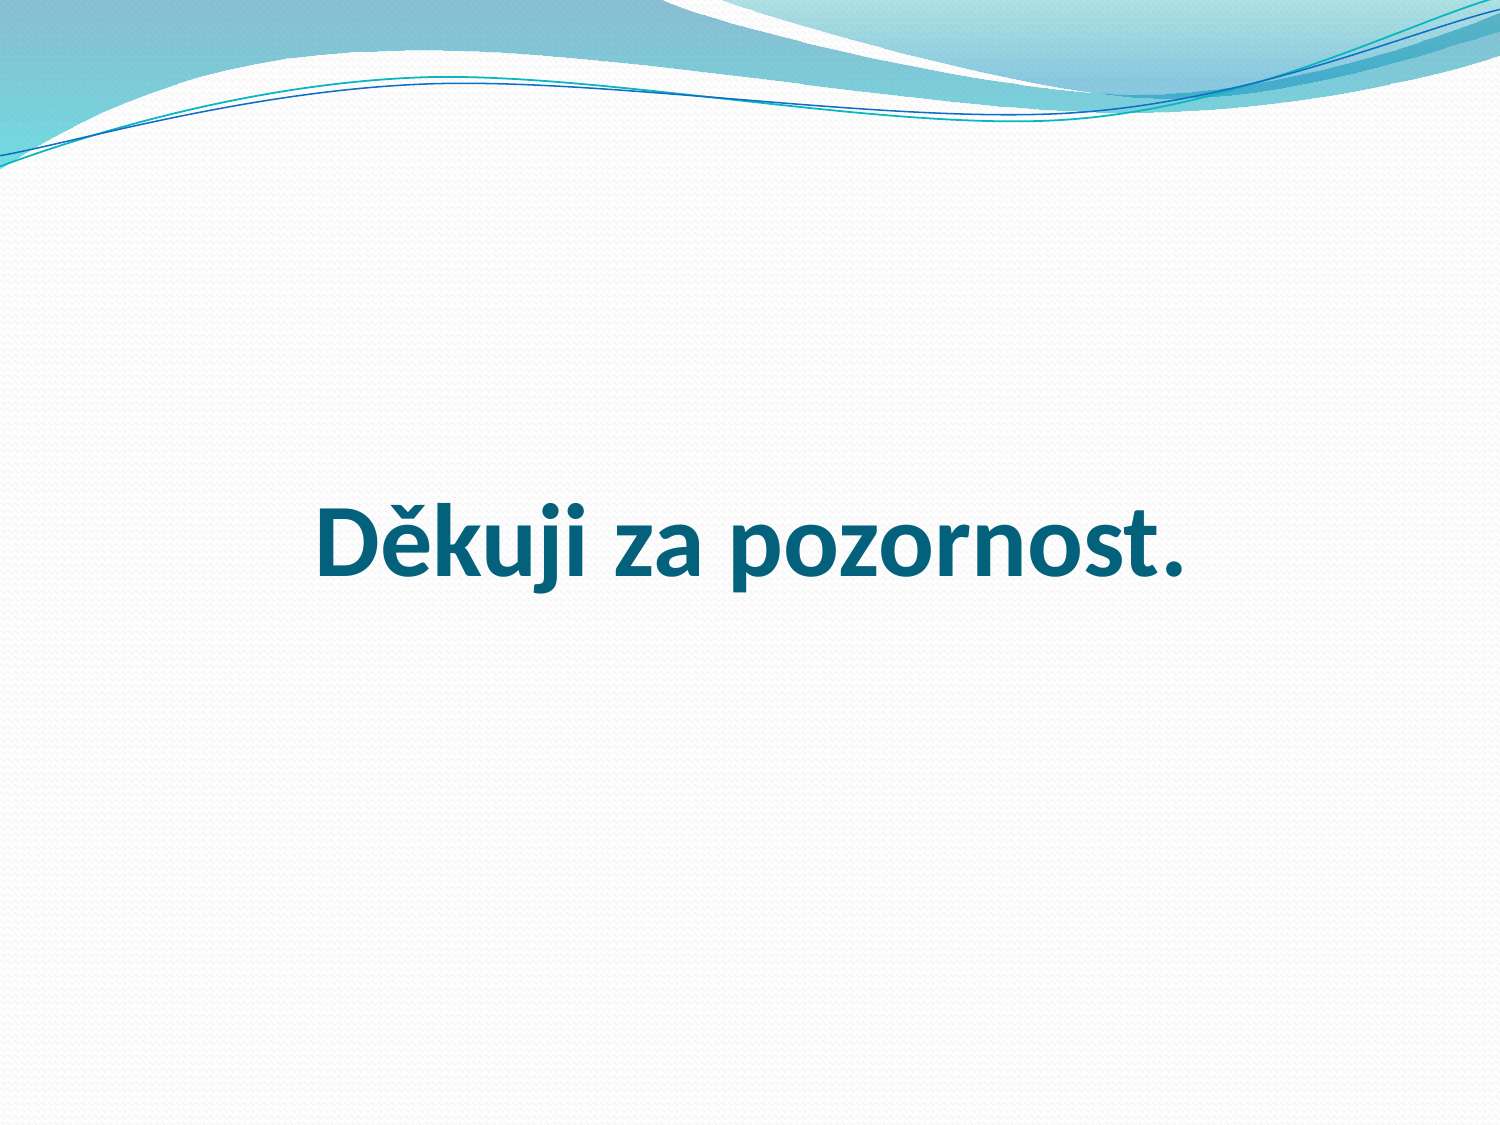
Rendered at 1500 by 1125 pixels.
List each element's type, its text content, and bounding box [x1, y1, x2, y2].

title Děkuji za pozornost. [70, 409, 1434, 598]
